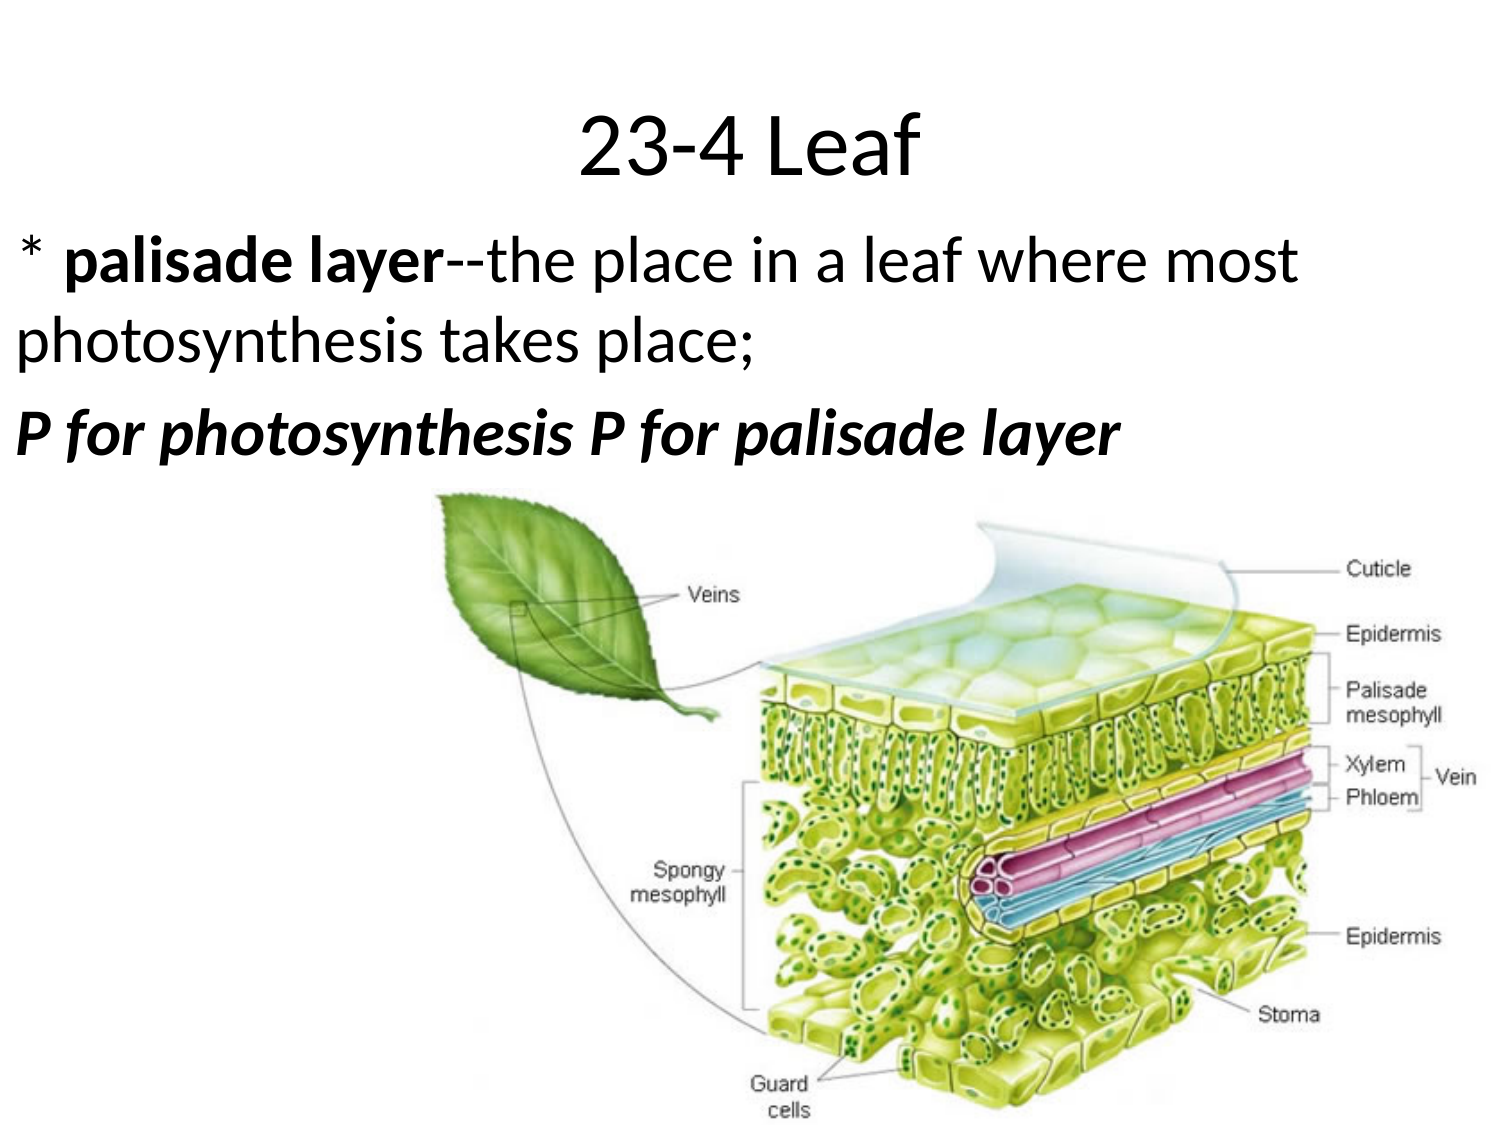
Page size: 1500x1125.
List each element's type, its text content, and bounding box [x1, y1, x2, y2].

list * palisade layer--the place in a leaf where most photosynthesis takes place; P for photosynthesis P for palisade layer [0, 208, 1500, 1005]
title 23-4 Leaf [75, 45, 1425, 208]
picture [430, 487, 1496, 1125]
